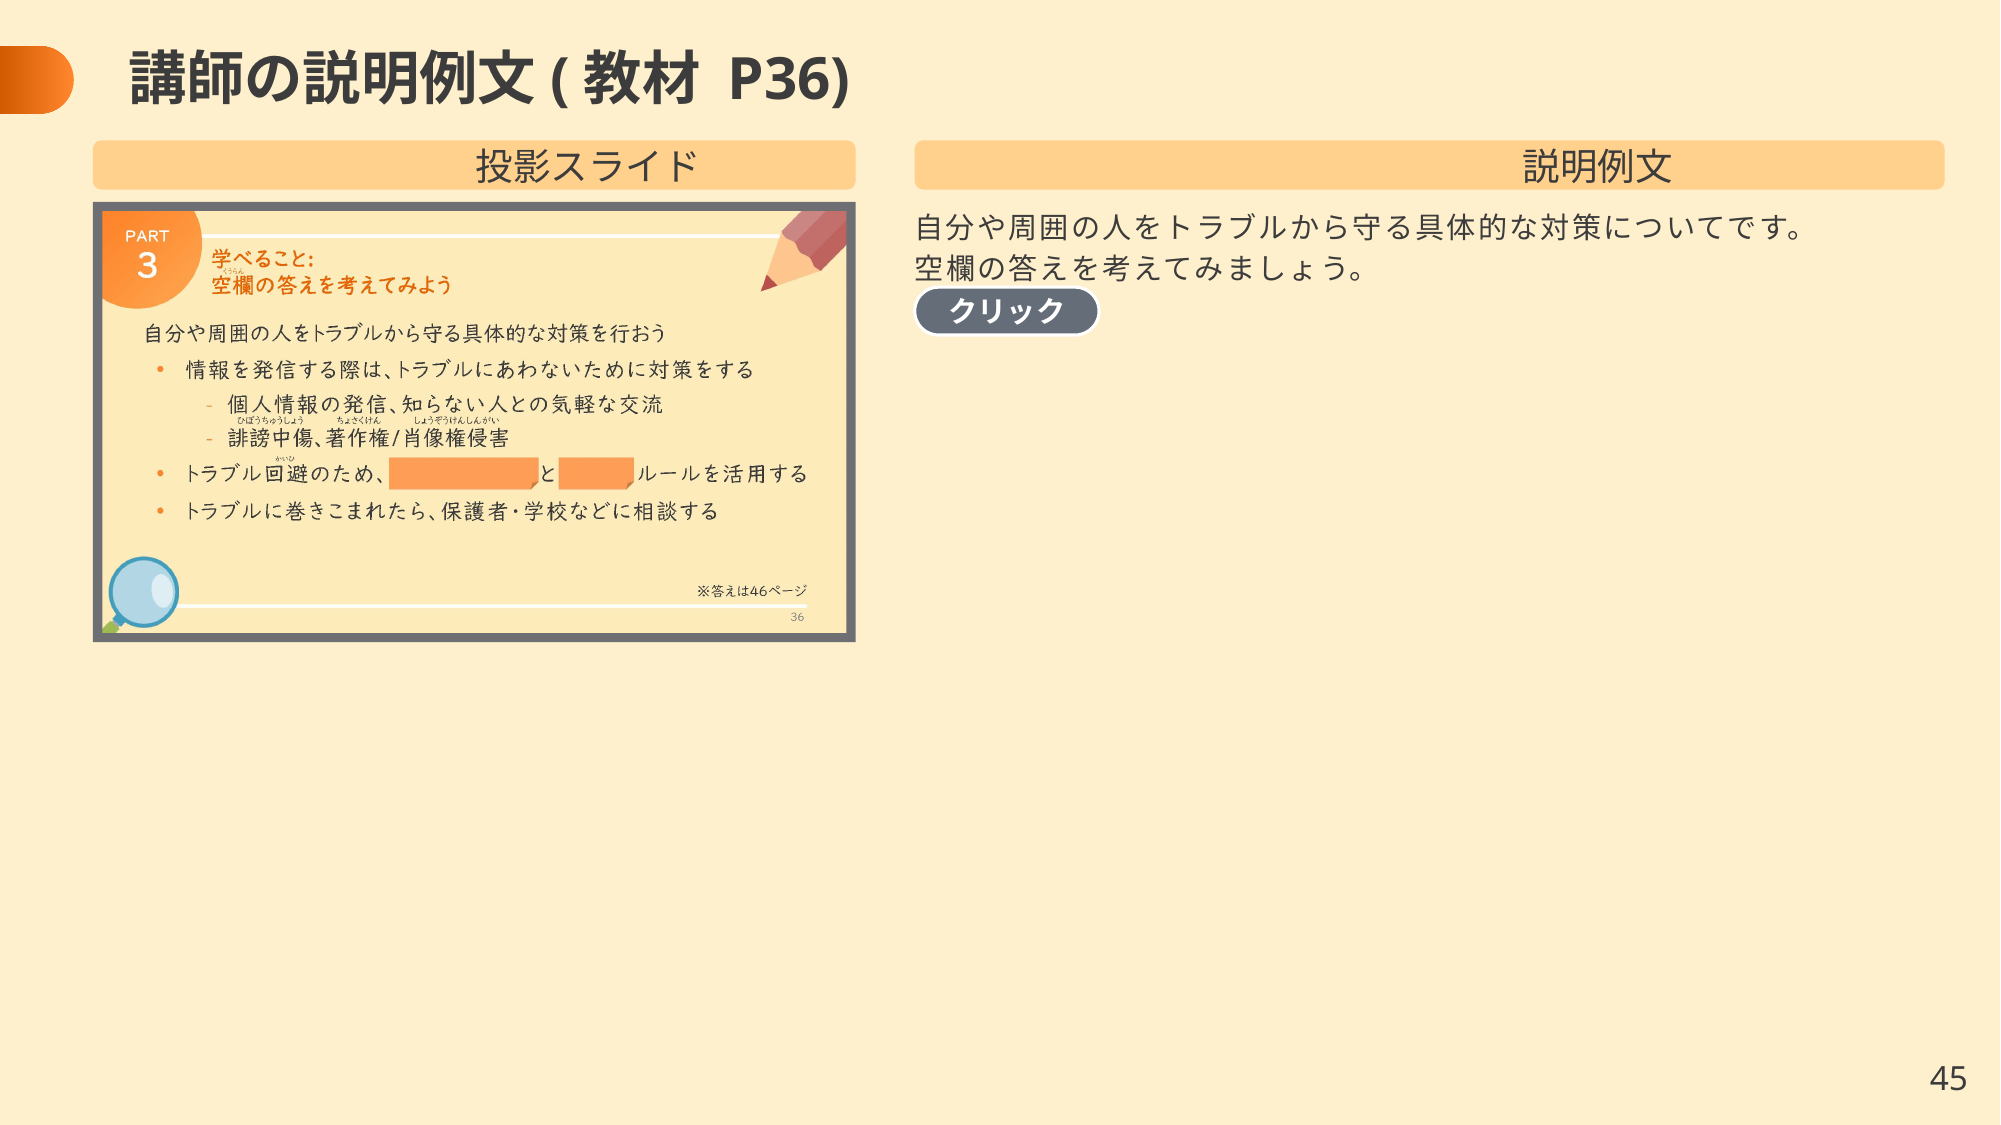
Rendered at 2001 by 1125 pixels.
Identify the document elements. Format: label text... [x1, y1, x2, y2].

text_box 投影スライド [91, 139, 857, 191]
text_box クリック [913, 286, 1101, 337]
title 講師の説明例文(教材 P36) [92, 49, 1908, 111]
text_box [92, 201, 857, 643]
text_box 説明例文 [913, 139, 1946, 191]
text_box 自分や周囲の人をトラブルから守る具体的な対策についてです。 空欄の答えを考えてみましょう。 [914, 201, 1945, 286]
slide_number 44 [1884, 1065, 1968, 1096]
picture [102, 211, 847, 633]
